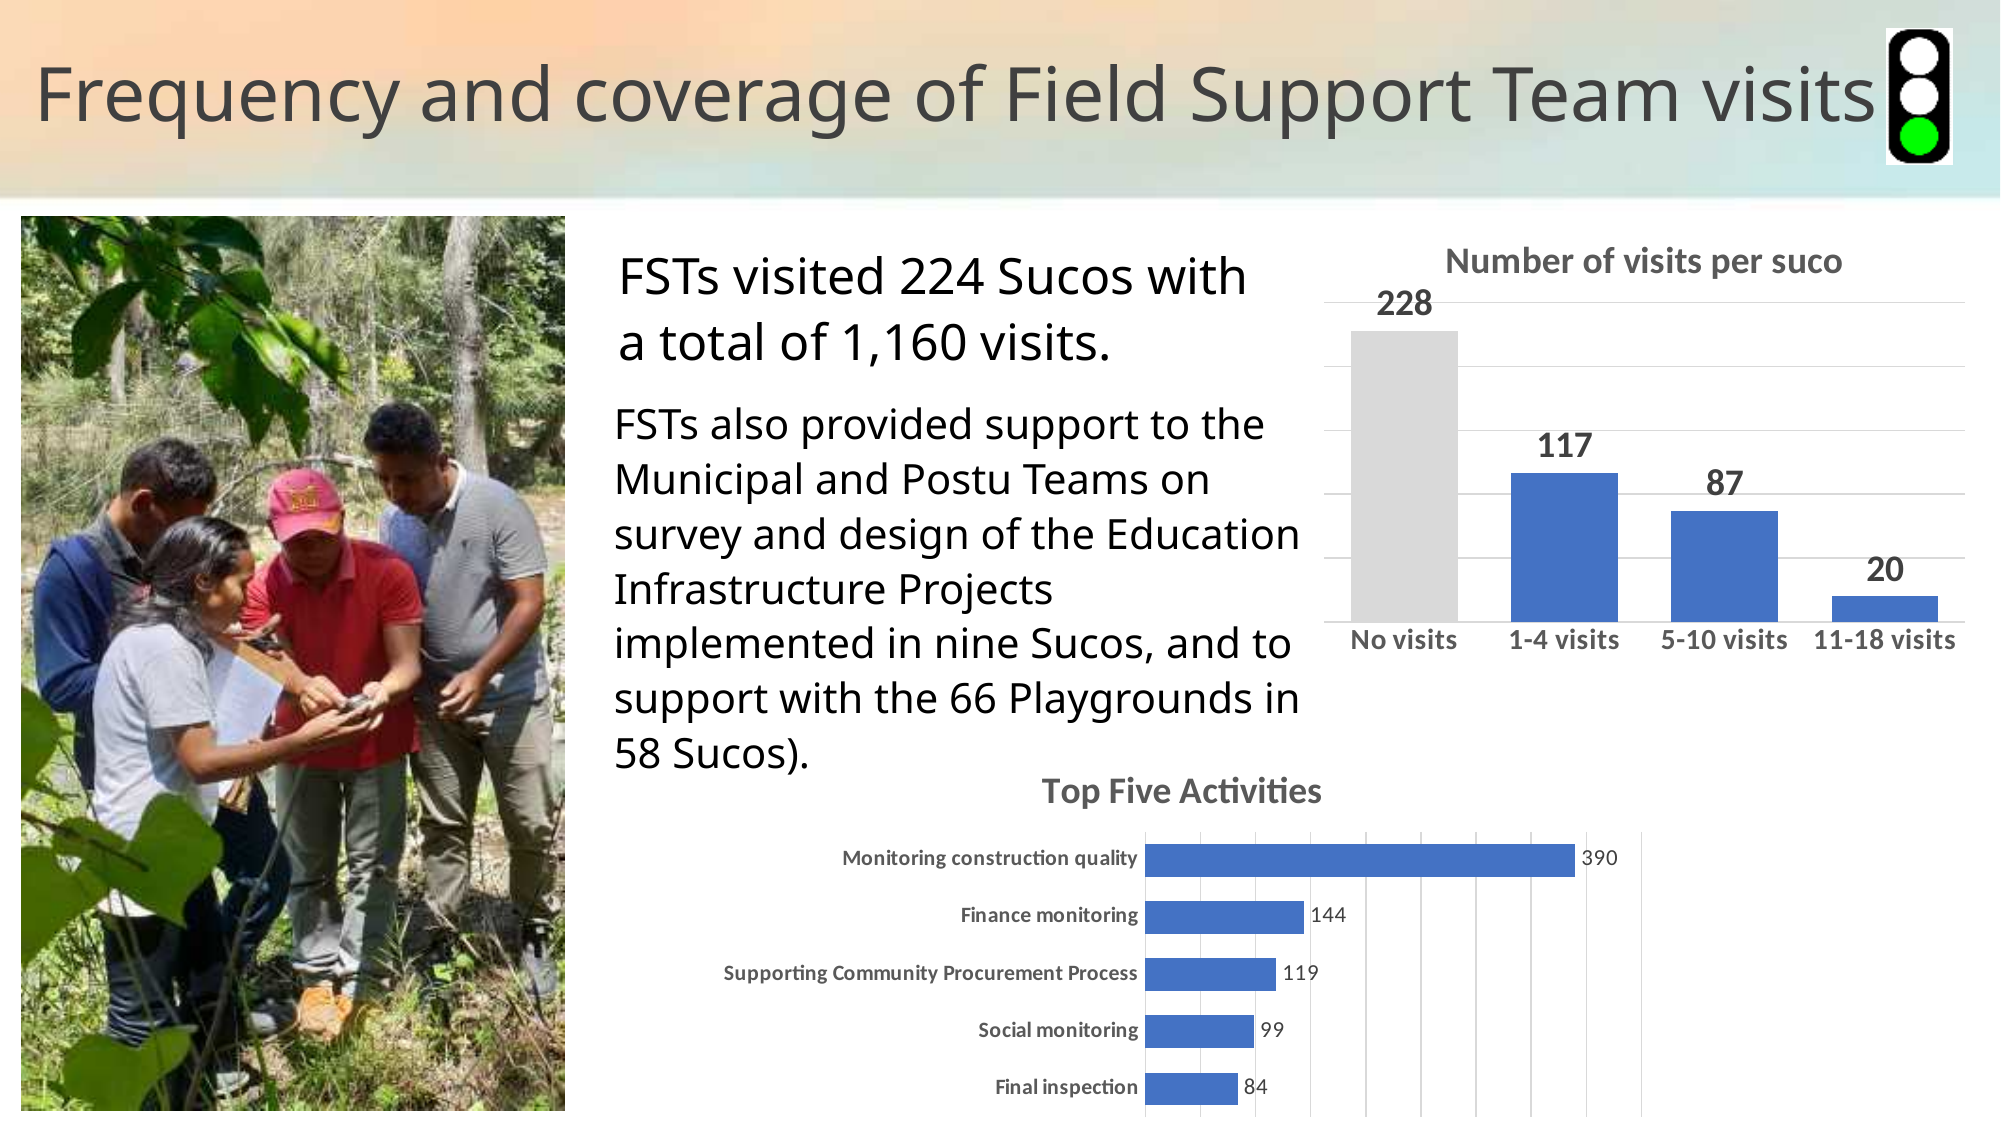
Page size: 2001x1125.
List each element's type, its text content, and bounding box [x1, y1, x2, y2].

chart [704, 748, 1661, 1125]
title Frequency and coverage of Field Support Team visits [0, 0, 2000, 194]
chart [1311, 216, 1979, 667]
text_box FSTs visited 224 Sucos with a total of 1,160 visits. [604, 231, 1272, 378]
picture [1886, 28, 1953, 165]
text_box FSTs also provided support to the Municipal and Postu Teams on survey and design of the Education Infrastructure Projects implemented in nine Sucos, and to support with the 66 Playgrounds in 58 Sucos). [598, 385, 1317, 785]
picture [0, 0, 2001, 1125]
